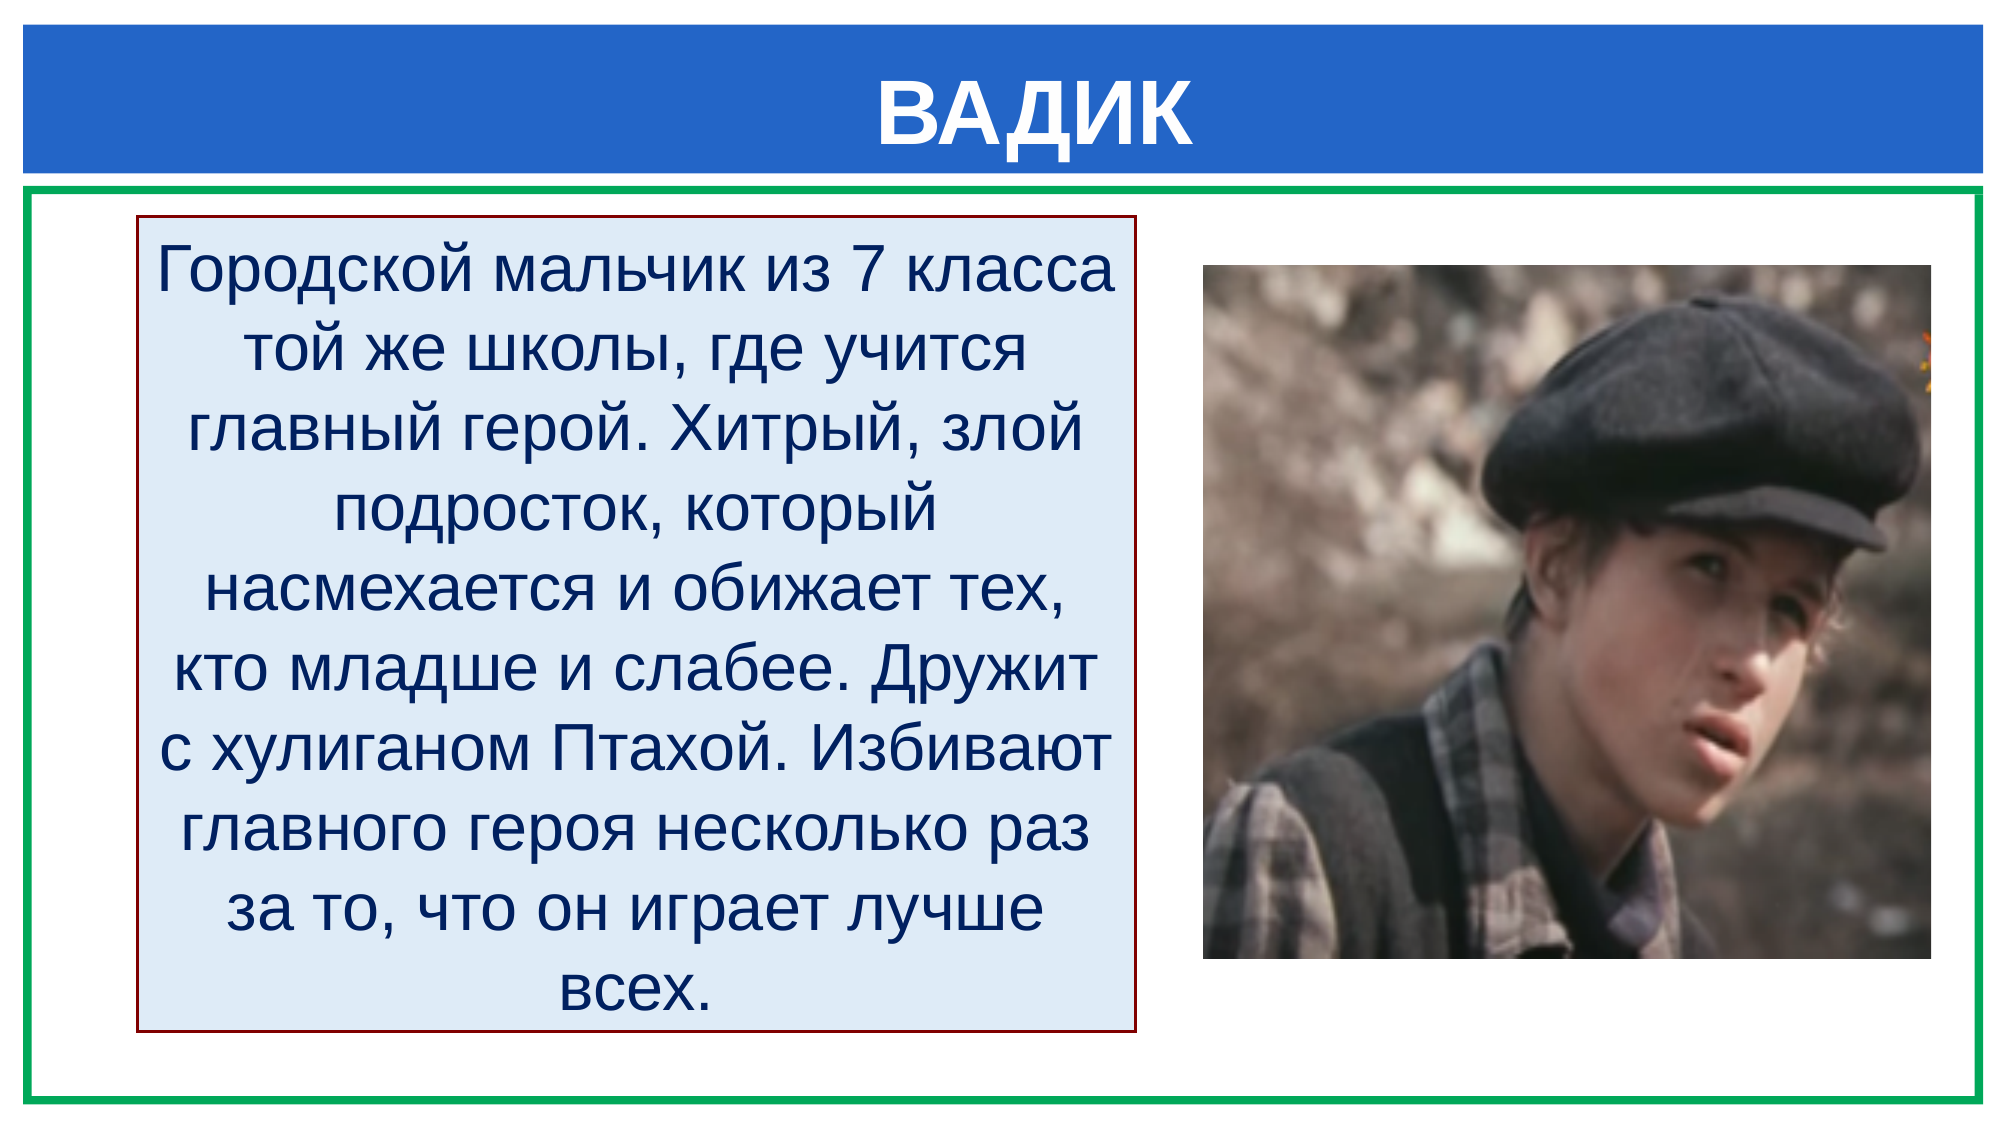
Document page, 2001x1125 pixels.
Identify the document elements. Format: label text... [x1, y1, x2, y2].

picture [1202, 265, 1932, 959]
title ВАДИК [137, 49, 1932, 180]
text_box Городской мальчик из 7 класса той же школы, где учится главный герой. Хитрый, злой подросток, который насмехается и обижает тех, кто младше и слабее. Дружит с хулиганом Птахой. Избивают главного героя несколько раз за то, что он играет лучше всех. [137, 216, 1136, 1032]
